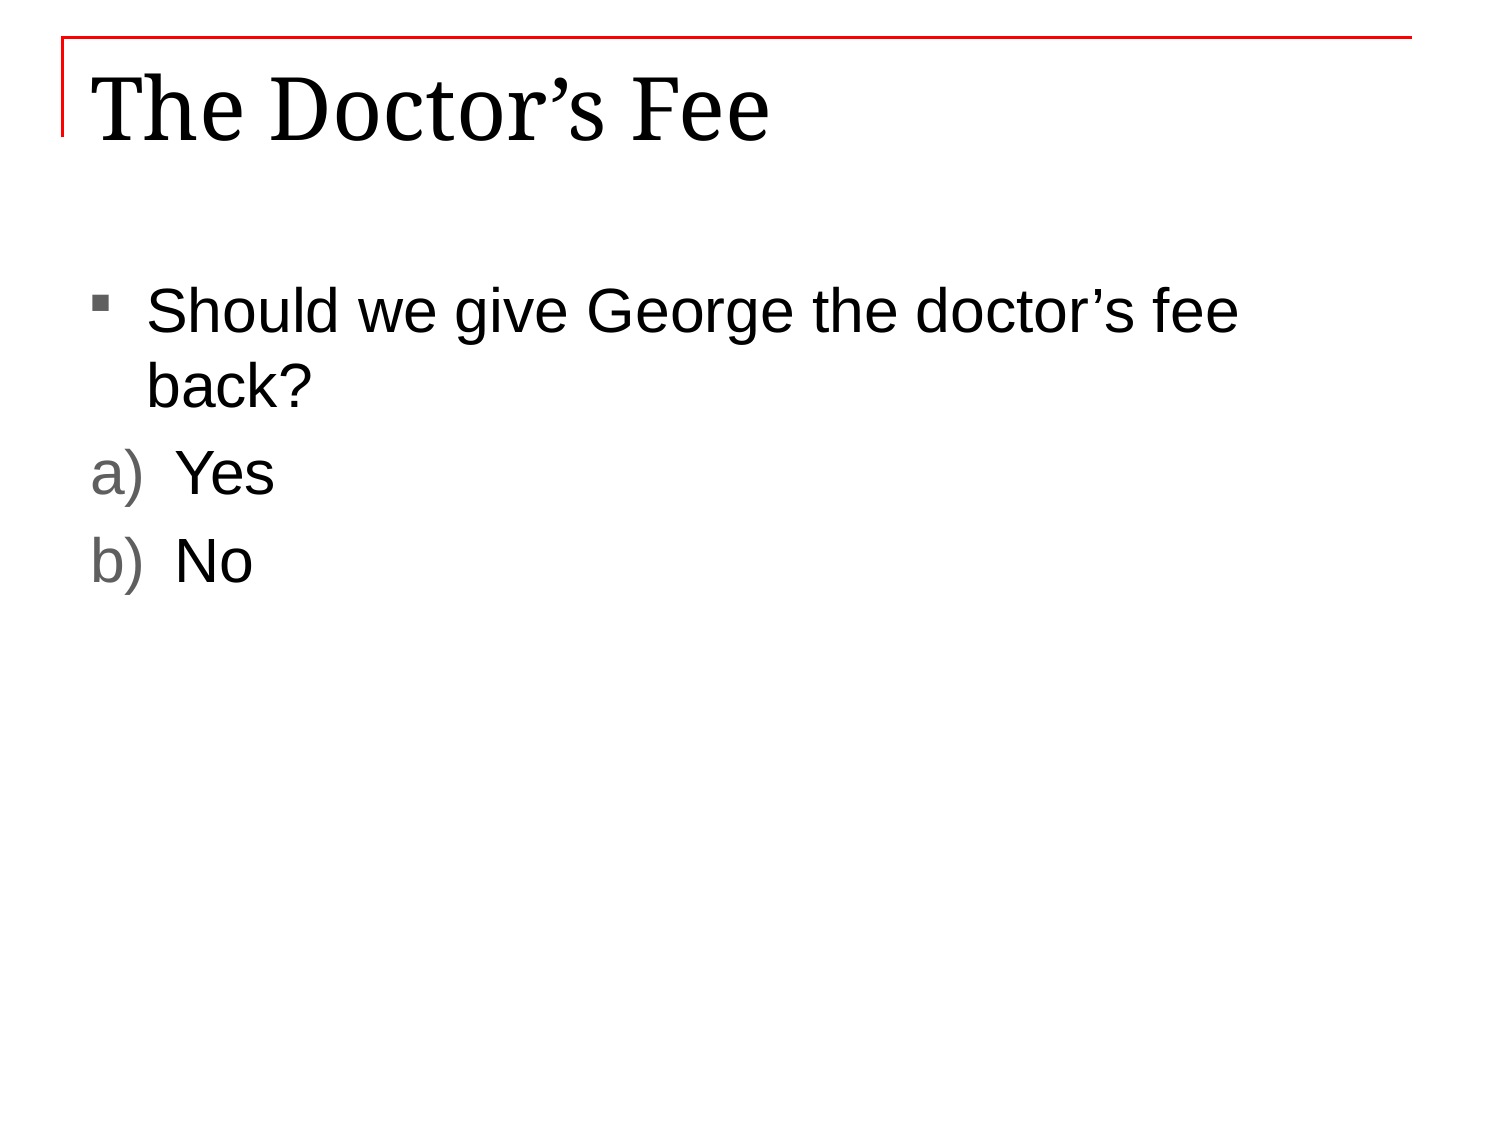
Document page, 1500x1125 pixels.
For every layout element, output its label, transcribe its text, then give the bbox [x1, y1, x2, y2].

title The Doctor’s Fee [75, 45, 1425, 233]
list Should we give George the doctor’s fee back? Yes No [75, 262, 1425, 1006]
